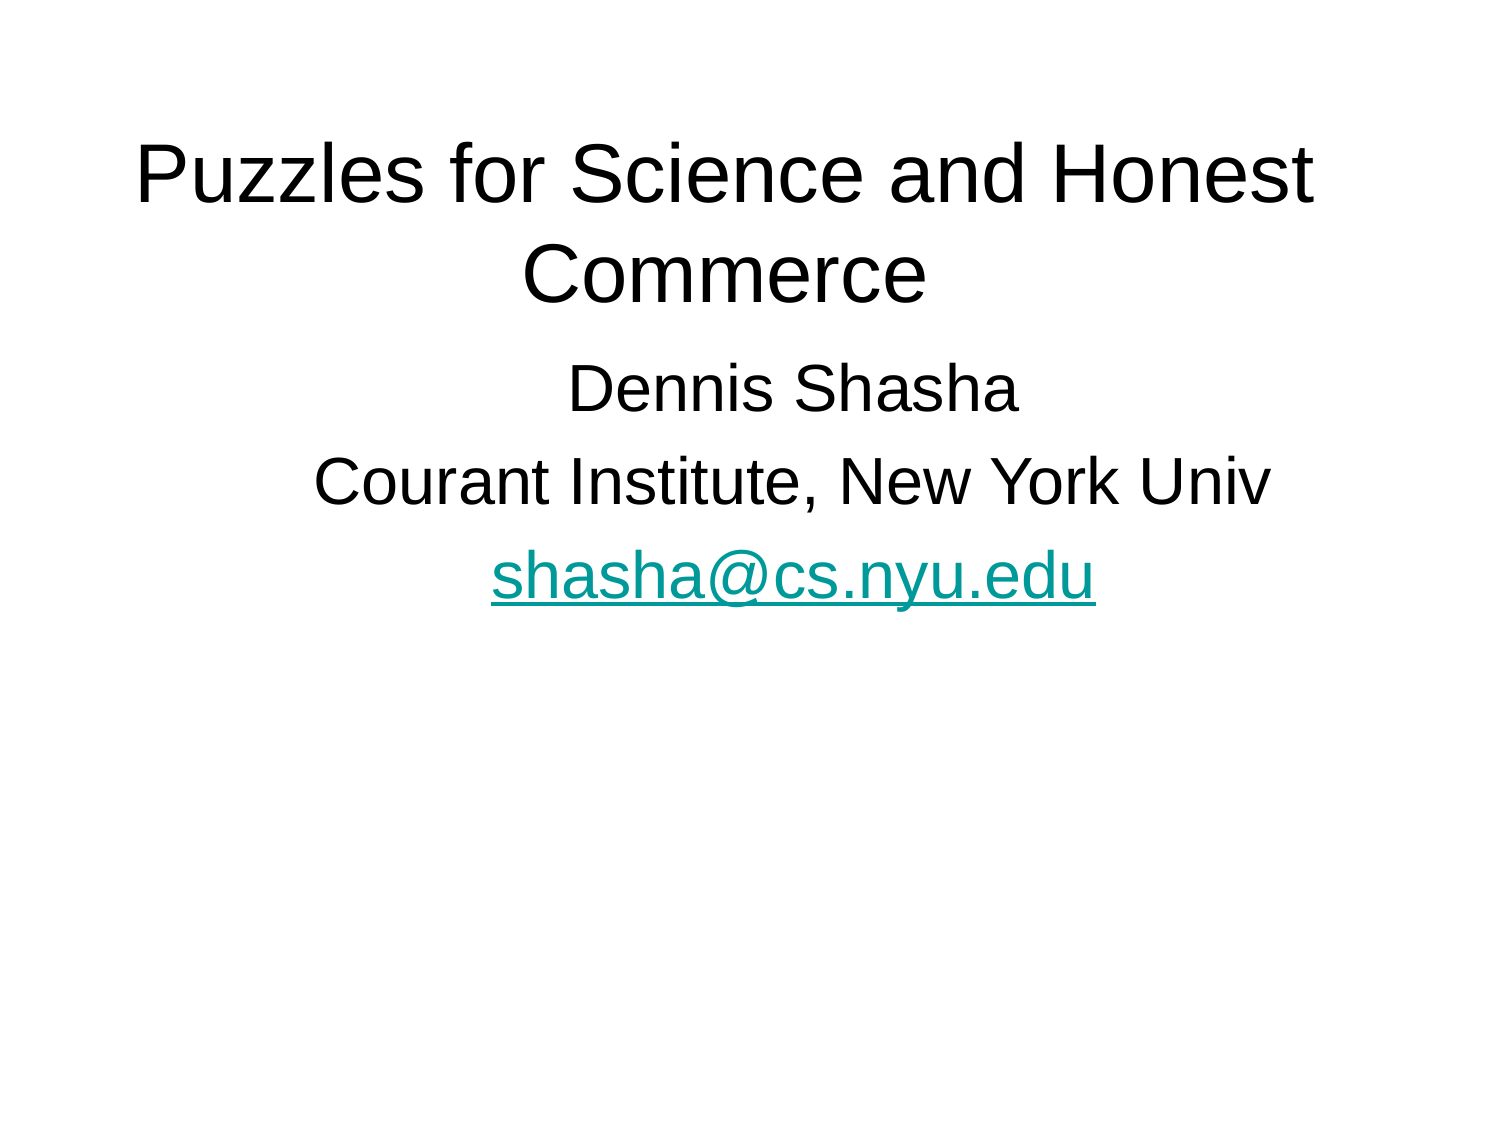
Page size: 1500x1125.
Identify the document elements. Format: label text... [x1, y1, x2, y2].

subtitle Dennis Shasha Courant Institute, New York Univ shasha@cs.nyu.edu [137, 337, 1450, 1100]
title Puzzles for Science and Honest Commerce [87, 125, 1363, 313]
